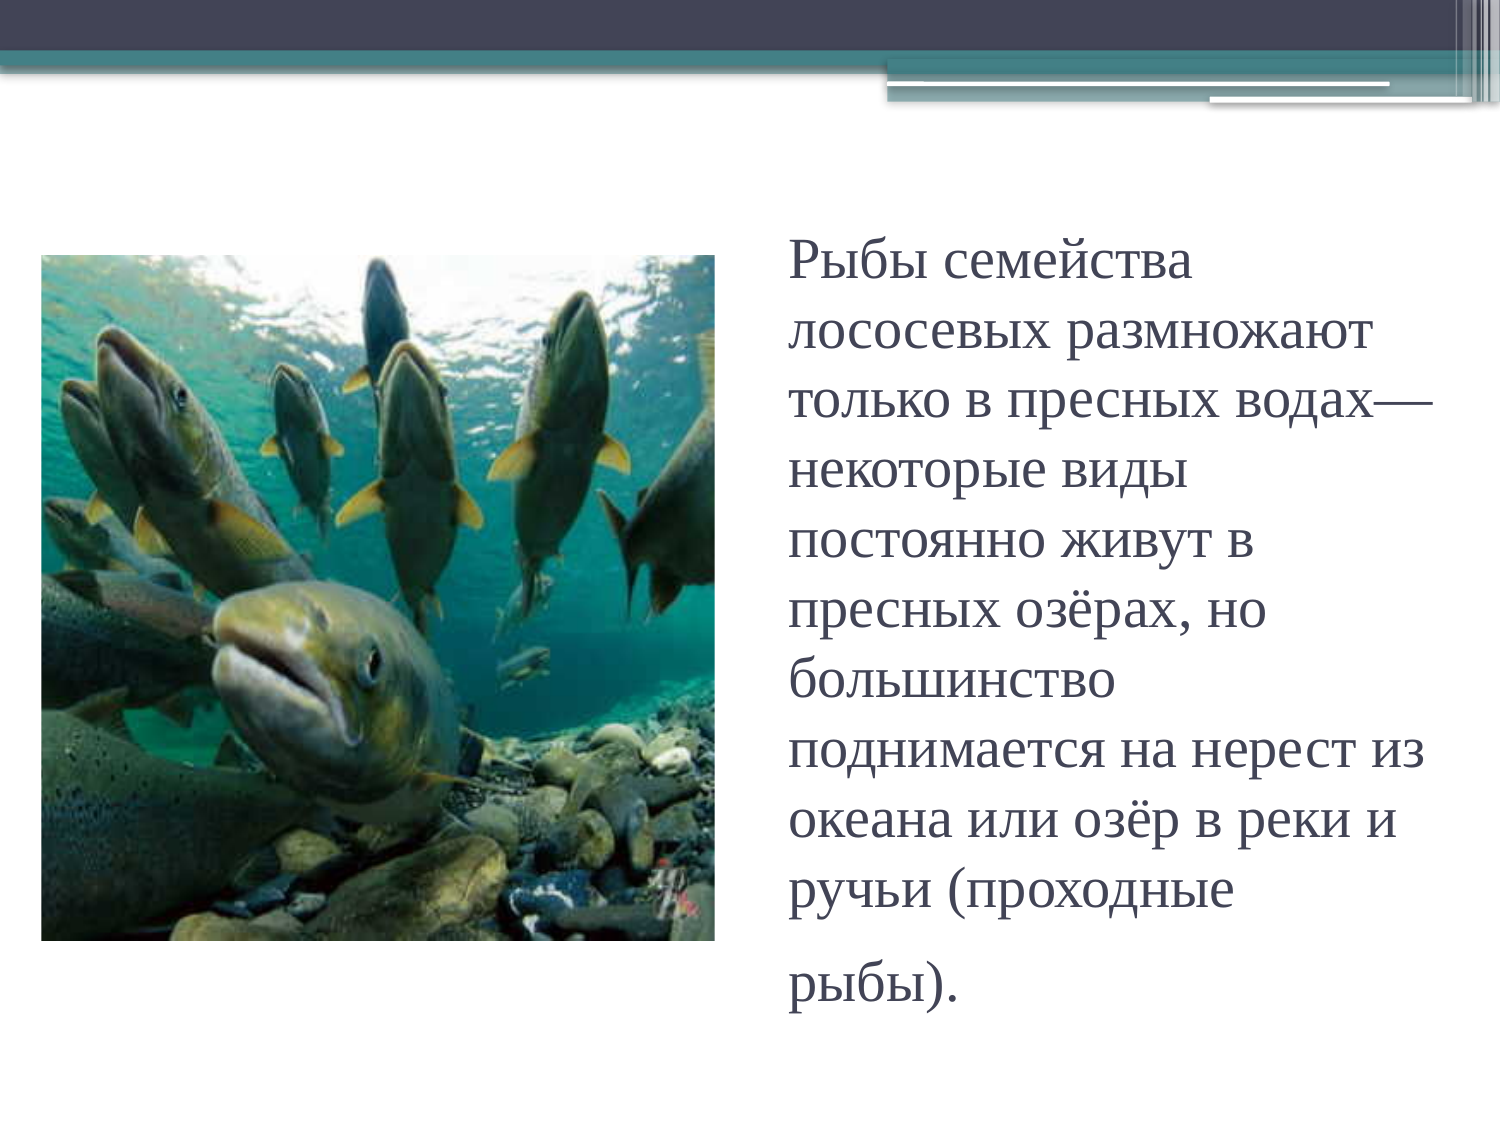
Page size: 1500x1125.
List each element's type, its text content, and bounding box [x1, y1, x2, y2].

title Рыбы семейства лососевых размножают только в пресных водах— некоторые виды постоянно живут в пресных озёрах, но большинство поднимается на нерест из океана или озёр в реки и ручьи (проходные рыбы). [773, 113, 1449, 1125]
picture [41, 255, 715, 942]
